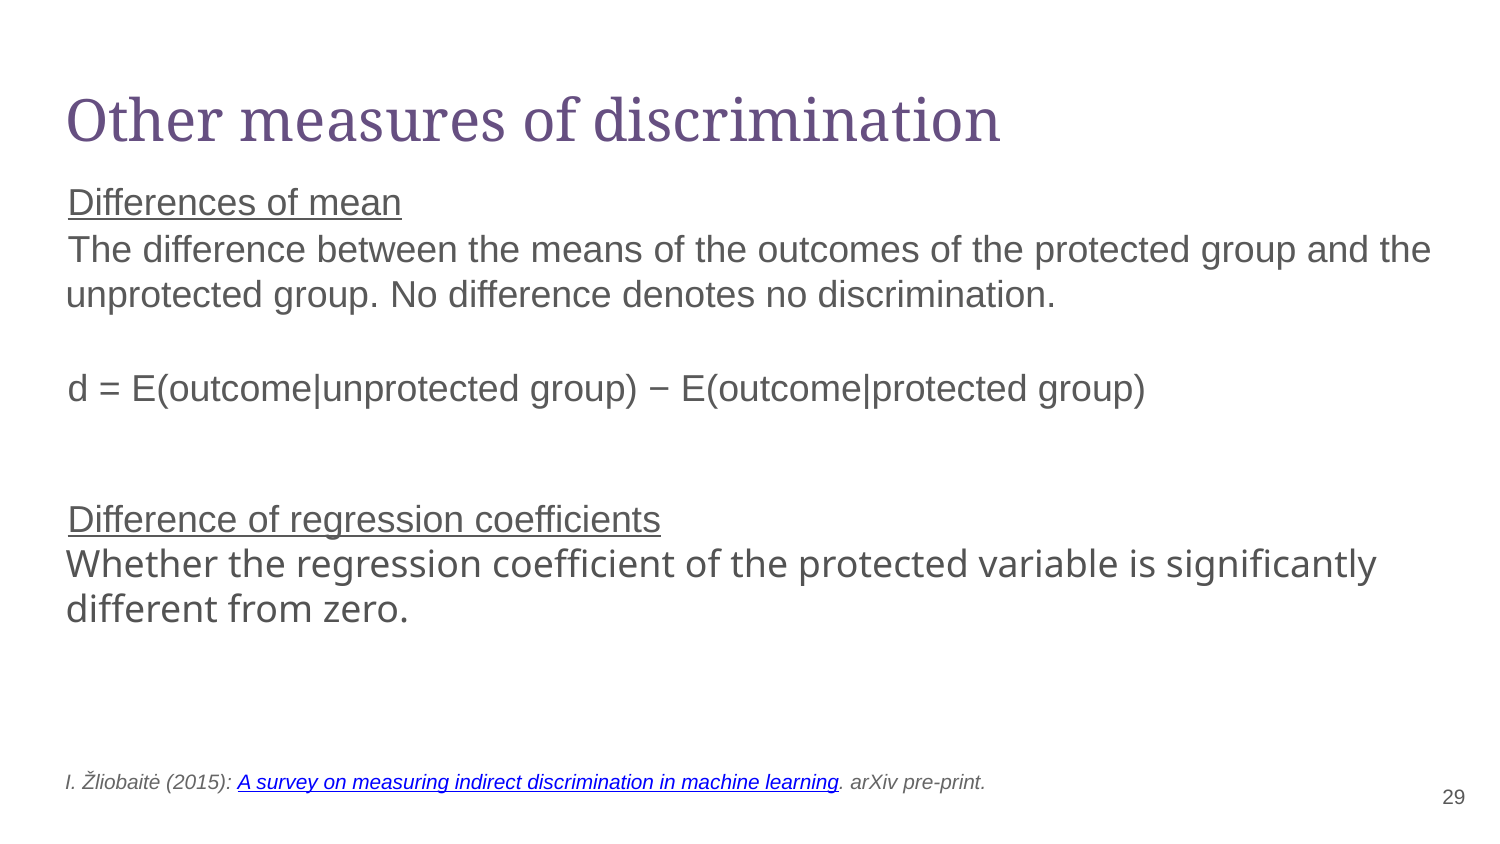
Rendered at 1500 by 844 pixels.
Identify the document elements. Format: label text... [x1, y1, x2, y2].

slide_number ‹#› [1426, 783, 1468, 806]
title Other measures of discrimination [63, 82, 1437, 163]
text_box Differences of mean The difference between the means of the outcomes of the protected group and the unprotected group. No difference denotes no discrimination. d = E(outcome|unprotected group) − E(outcome|protected group) Difference of regression coefficients Whether the regression coefficient of the protected variable is significantly different from zero. [65, 177, 1435, 661]
text_box I. Žliobaitė (2015): A survey on measuring indirect discrimination in machine learning. arXiv pre-print. [63, 768, 995, 792]
